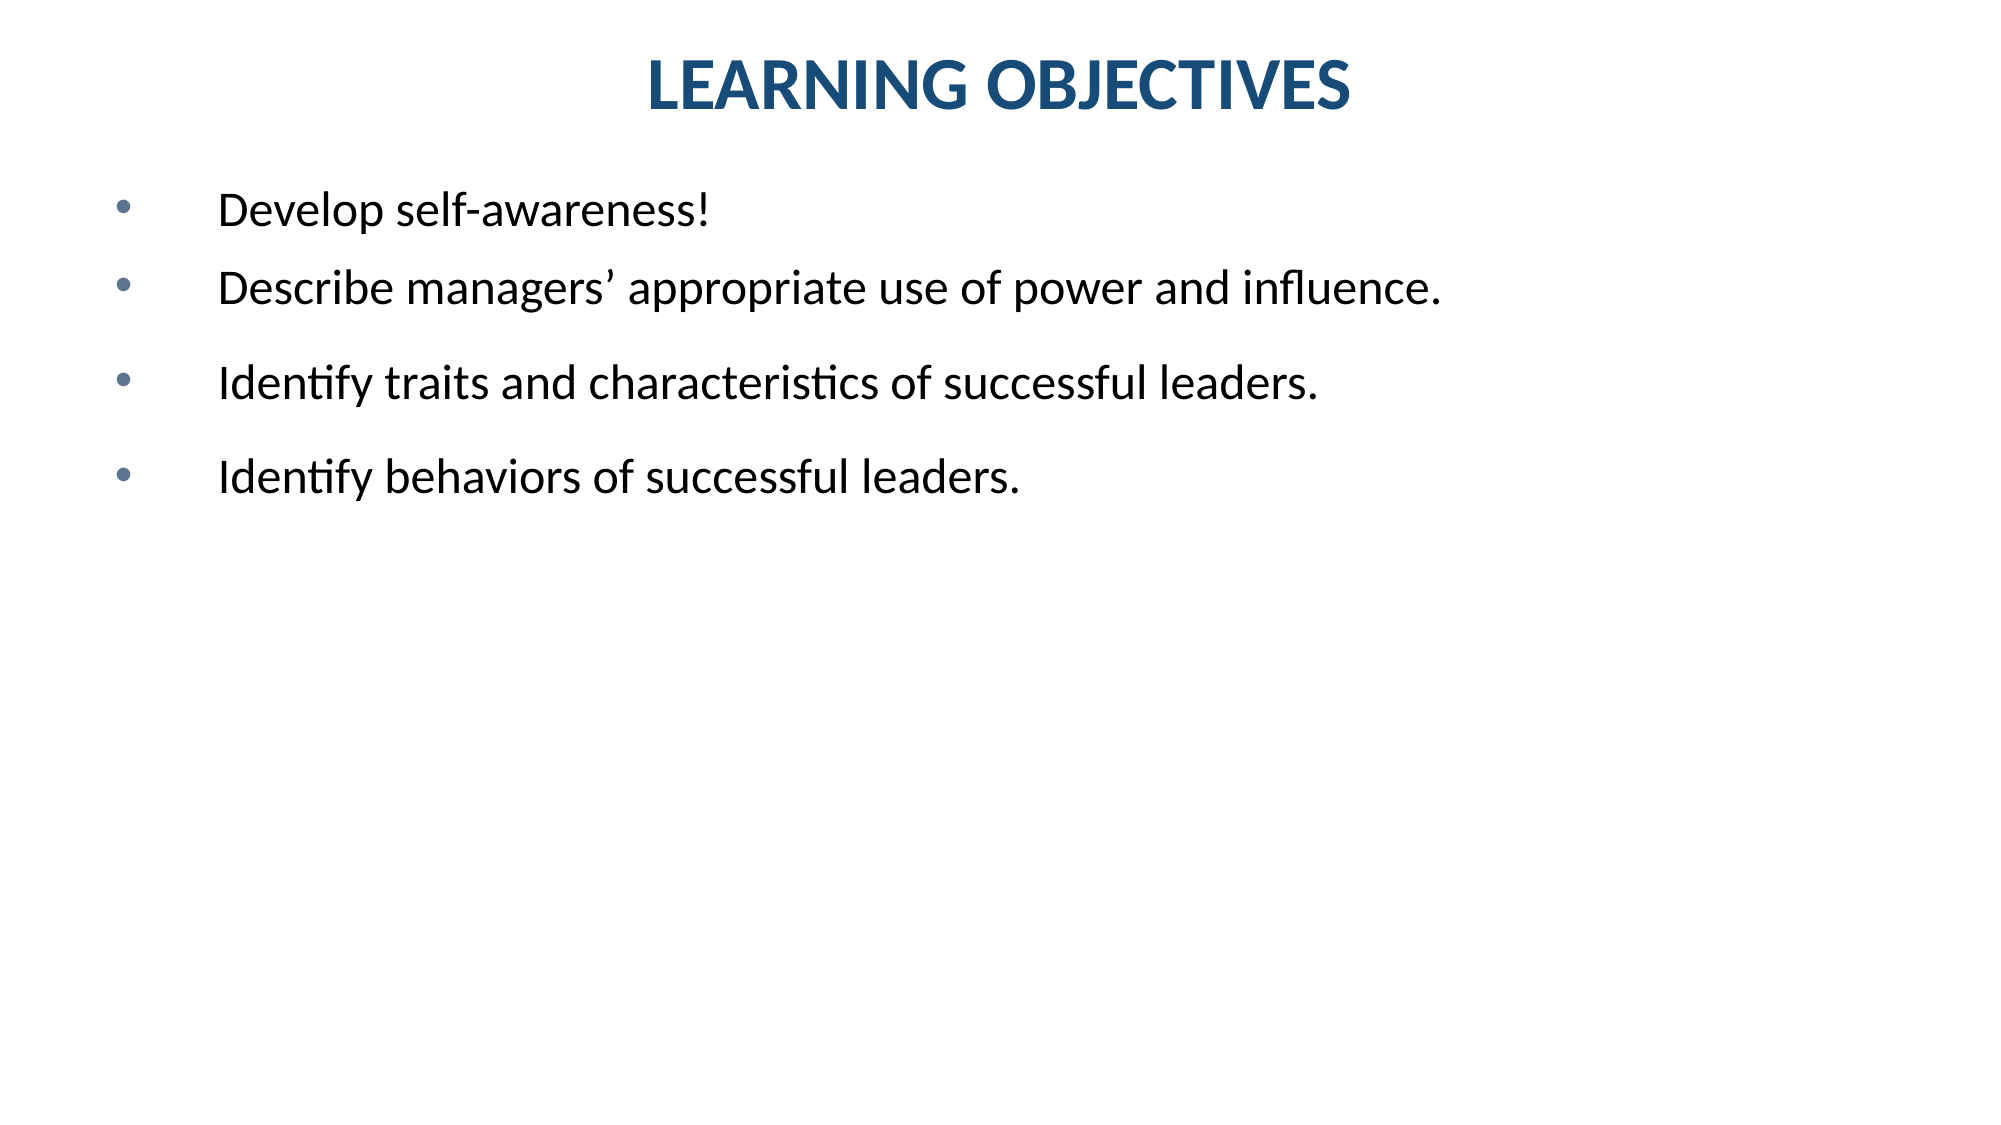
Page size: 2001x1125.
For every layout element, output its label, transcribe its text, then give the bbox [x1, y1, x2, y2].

title LEARNING OBJECTIVES [0, 37, 2000, 138]
list Develop self-awareness! Describe managers’ appropriate use of power and influence. Identify traits and characteristics of successful leaders. Identify behaviors of successful leaders. [99, 162, 1900, 1075]
